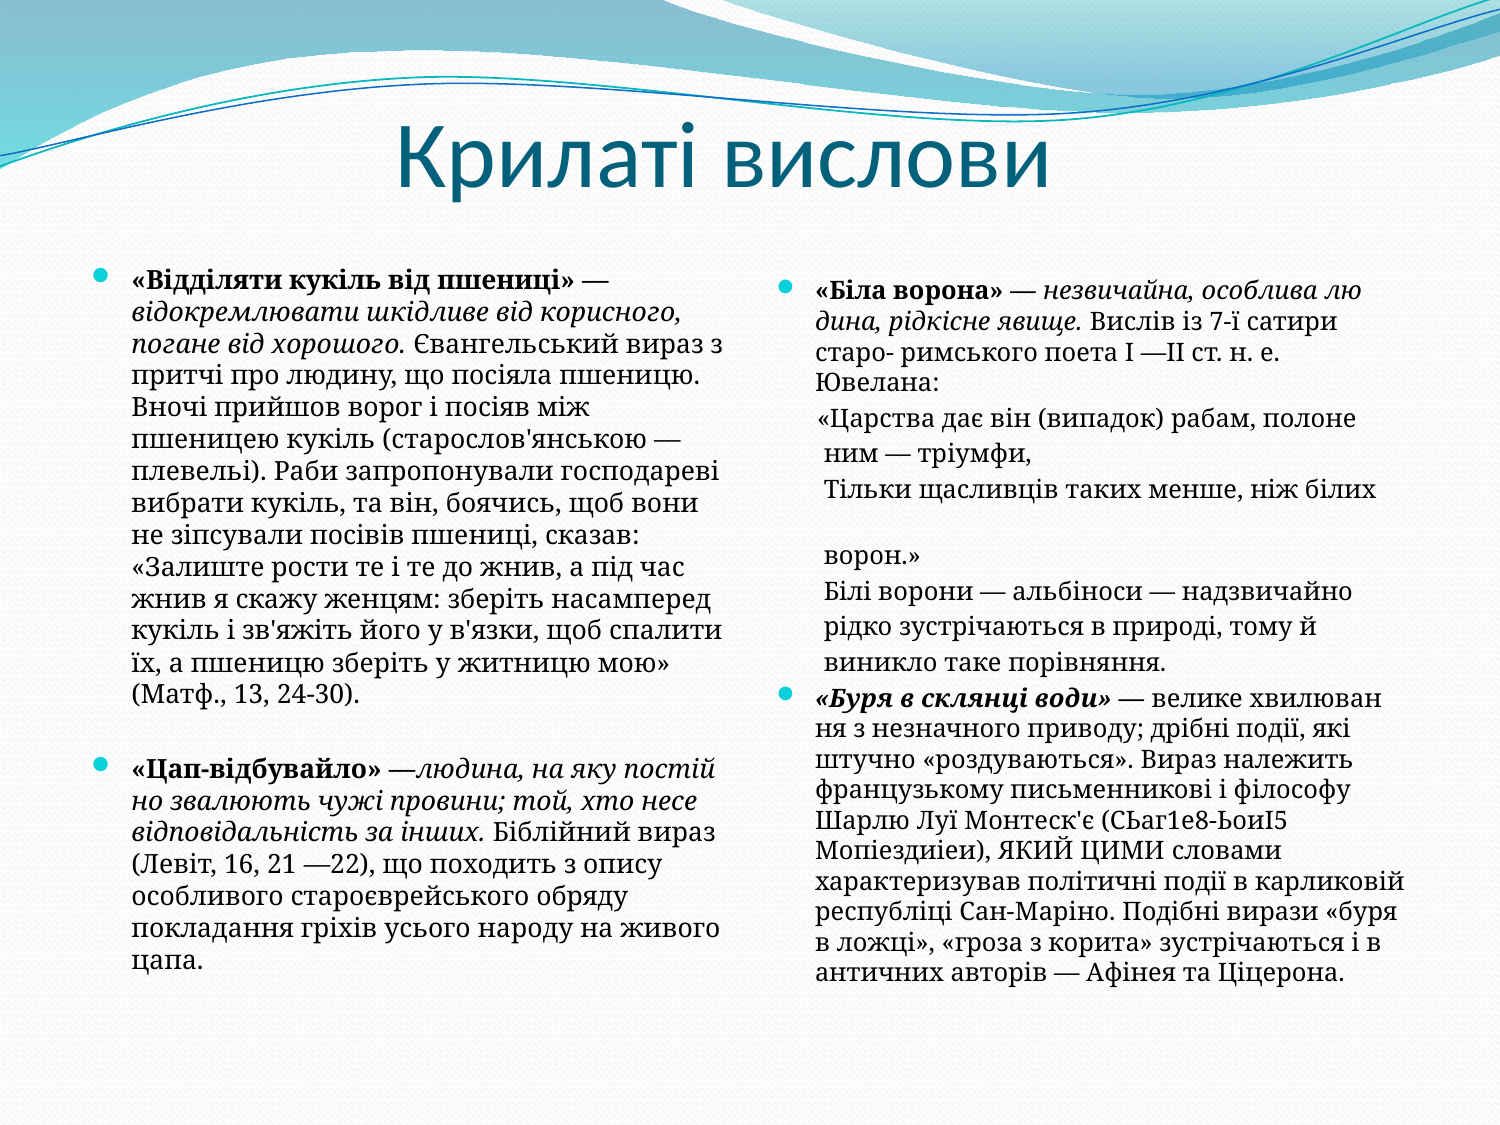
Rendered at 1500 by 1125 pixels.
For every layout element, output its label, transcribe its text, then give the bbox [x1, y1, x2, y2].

title Крилаті вислови [395, 78, 1058, 207]
list «Біла ворона» — незвичайна, особлива лю­дина, рідкісне явище. Вислів із 7-ї сатири старо- римського поета І —II ст. н. е. Ювелана: «Царства дає він (випадок) рабам, полоне­ ним — тріумфи, Тільки щасливців таких менше, ніж білих ворон.» Білі ворони — альбіноси — надзвичайно рід­ко зустрічаються в природі, тому й виникло таке порівняння. «Буря в склянці води» — велике хвилюван­ня з незначного приводу; дрібні події, які штучно «роздуваються». Вираз належить французькому письменникові і філософу Шарлю Луї Монтеск'є (СЬаг1е8-ЬоиІ5 Мопіездиіеи), який цими словами характеризував політичні події в карликовій рес­публіці Сан-Маріно. Подібні вирази «буря в лож­ці», «гроза з корита» зустрічаються і в античних авторів — Афінея та Ціцерона. [761, 267, 1425, 995]
list «Відділяти кукіль від пшениці» — відокрем­лювати шкідливе від корисного, погане від хоро­шого. Євангельський вираз з притчі про людину, що посіяла пшеницю. Вночі прийшов ворог і по­сіяв між пшеницею кукіль (старослов'янською — плевельі). Раби запропонували господареві вибра­ти кукіль, та він, боячись, щоб вони не зіпсували посівів пшениці, сказав: «Залиште рости те і те до жнив, а під час жнив я скажу женцям: зберіть насамперед кукіль і зв'яжіть його у в'язки, щоб спалити їх, а пшеницю зберіть у житницю мою» (Матф., 13, 24-30). «Цап-відбувайло» —людина, на яку постій­но звалюють чужі провини; той, хто несе відпо­відальність за інших. Біблійний вираз (Левіт, 16, 21 —22), що походить з опису особливого староєв­рейського обряду покладання гріхів усього наро­ду на живого цапа. [76, 255, 740, 983]
